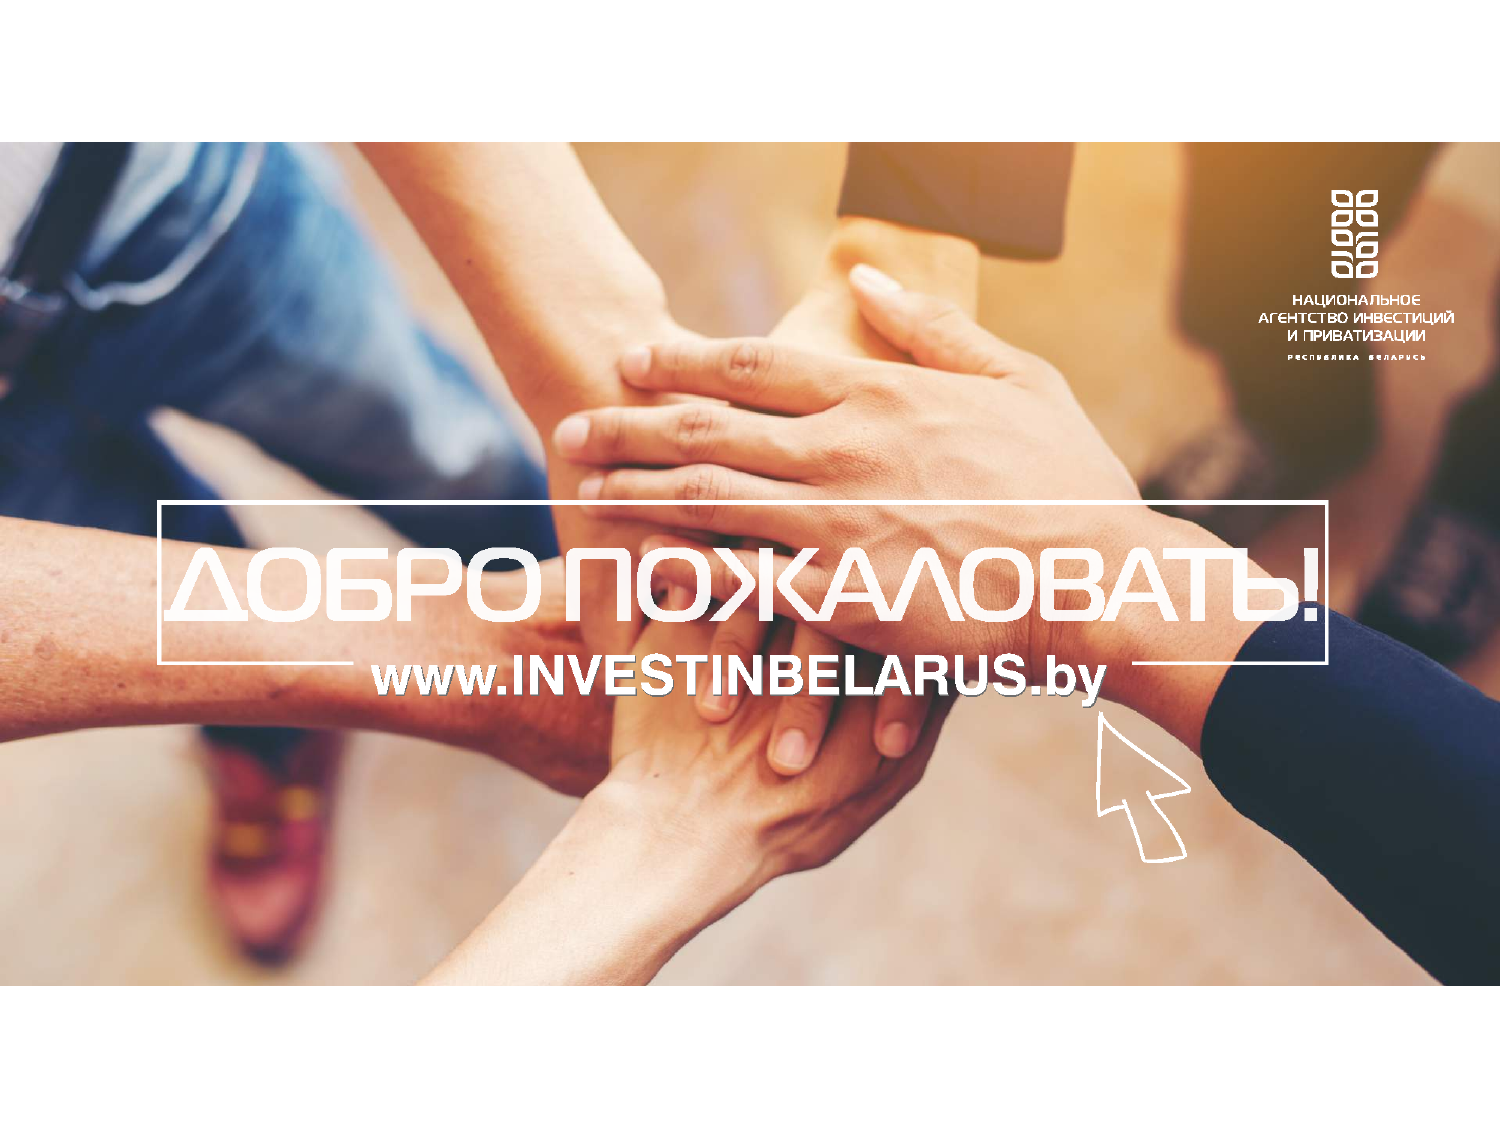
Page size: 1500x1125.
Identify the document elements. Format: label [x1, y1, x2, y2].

picture [0, 141, 1500, 987]
